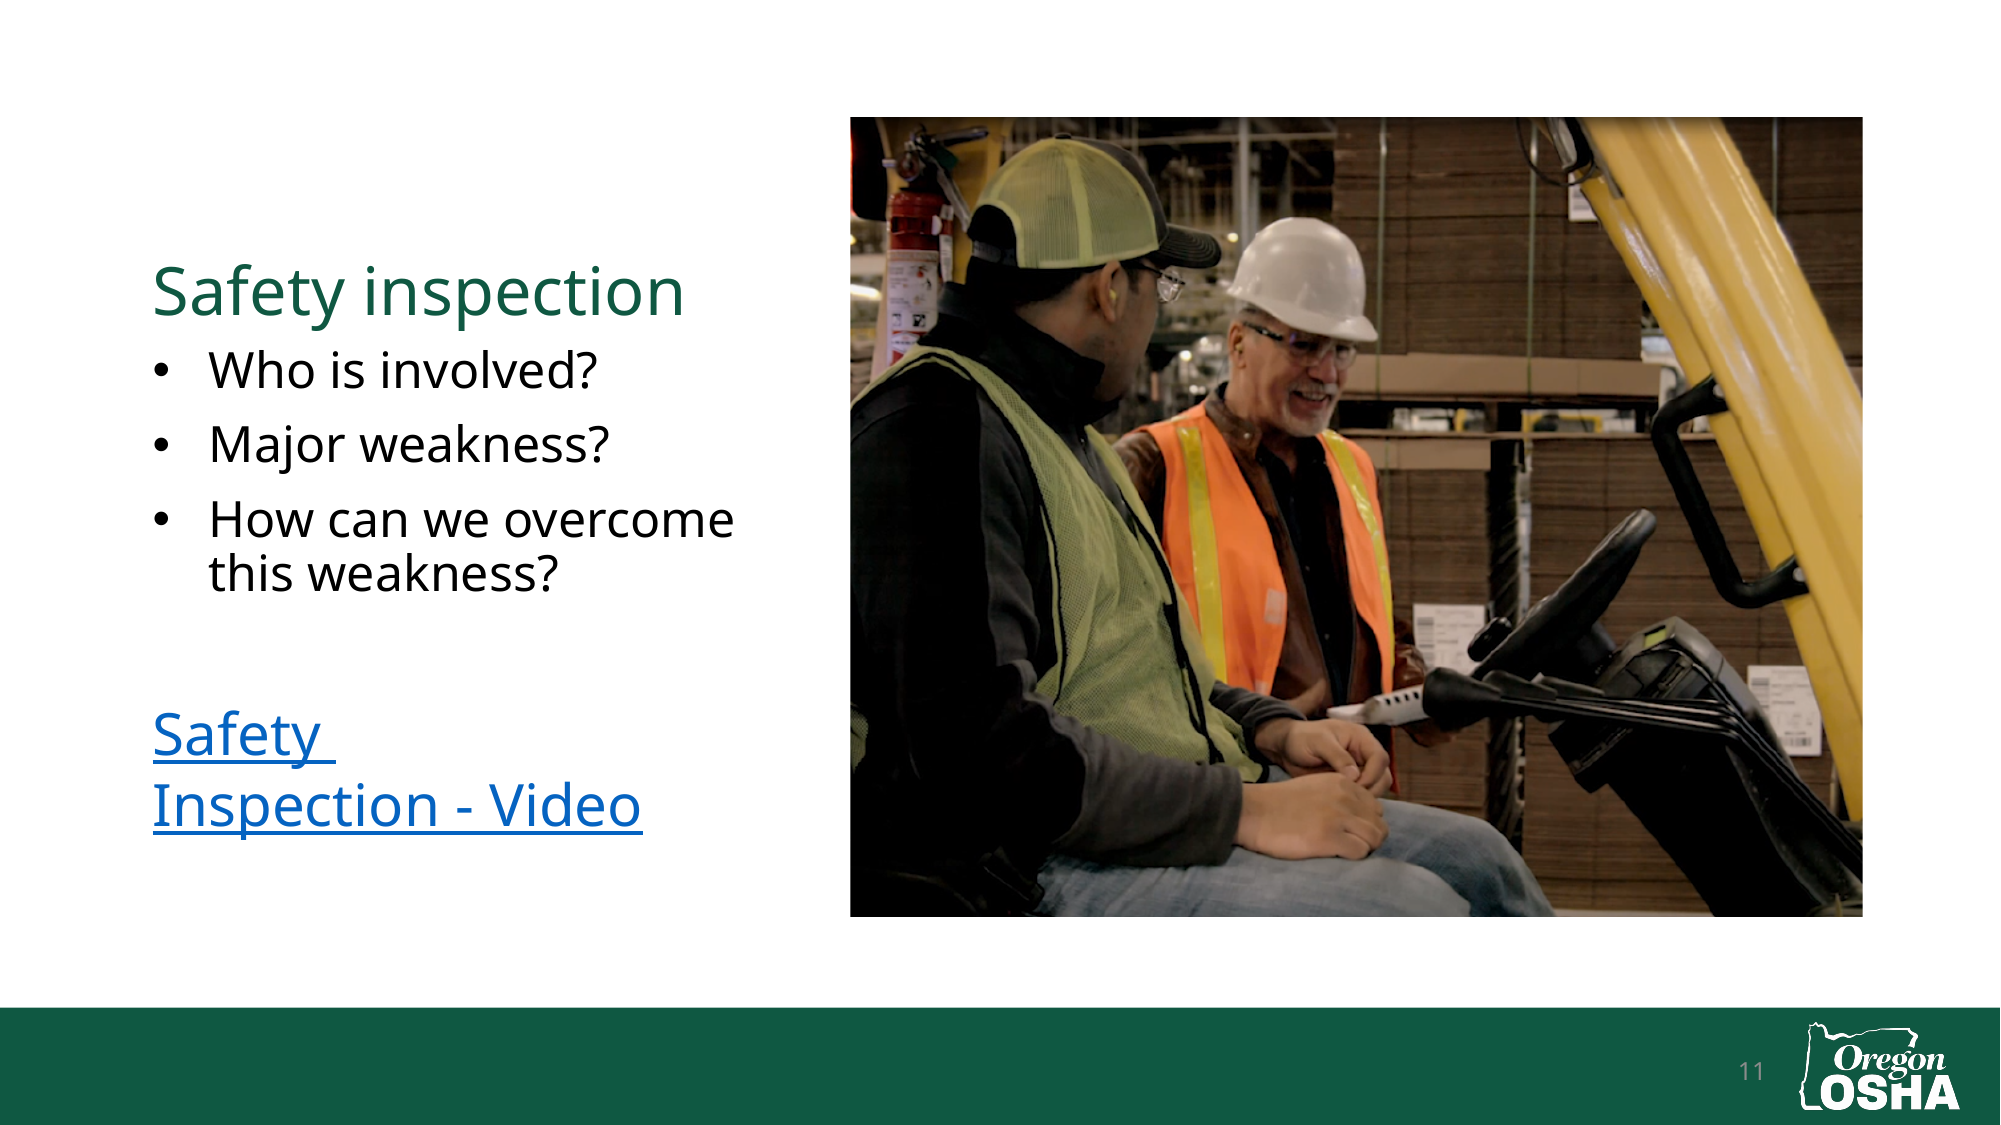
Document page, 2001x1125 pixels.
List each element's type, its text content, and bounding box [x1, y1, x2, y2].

picture [850, 117, 1863, 917]
slide_number 11 [1331, 1042, 1782, 1102]
picture [1790, 1013, 1969, 1119]
list Who is involved? Major weakness? How can we overcome this weakness? Safety Inspection - Video [137, 337, 783, 963]
title Safety inspection [137, 75, 783, 337]
